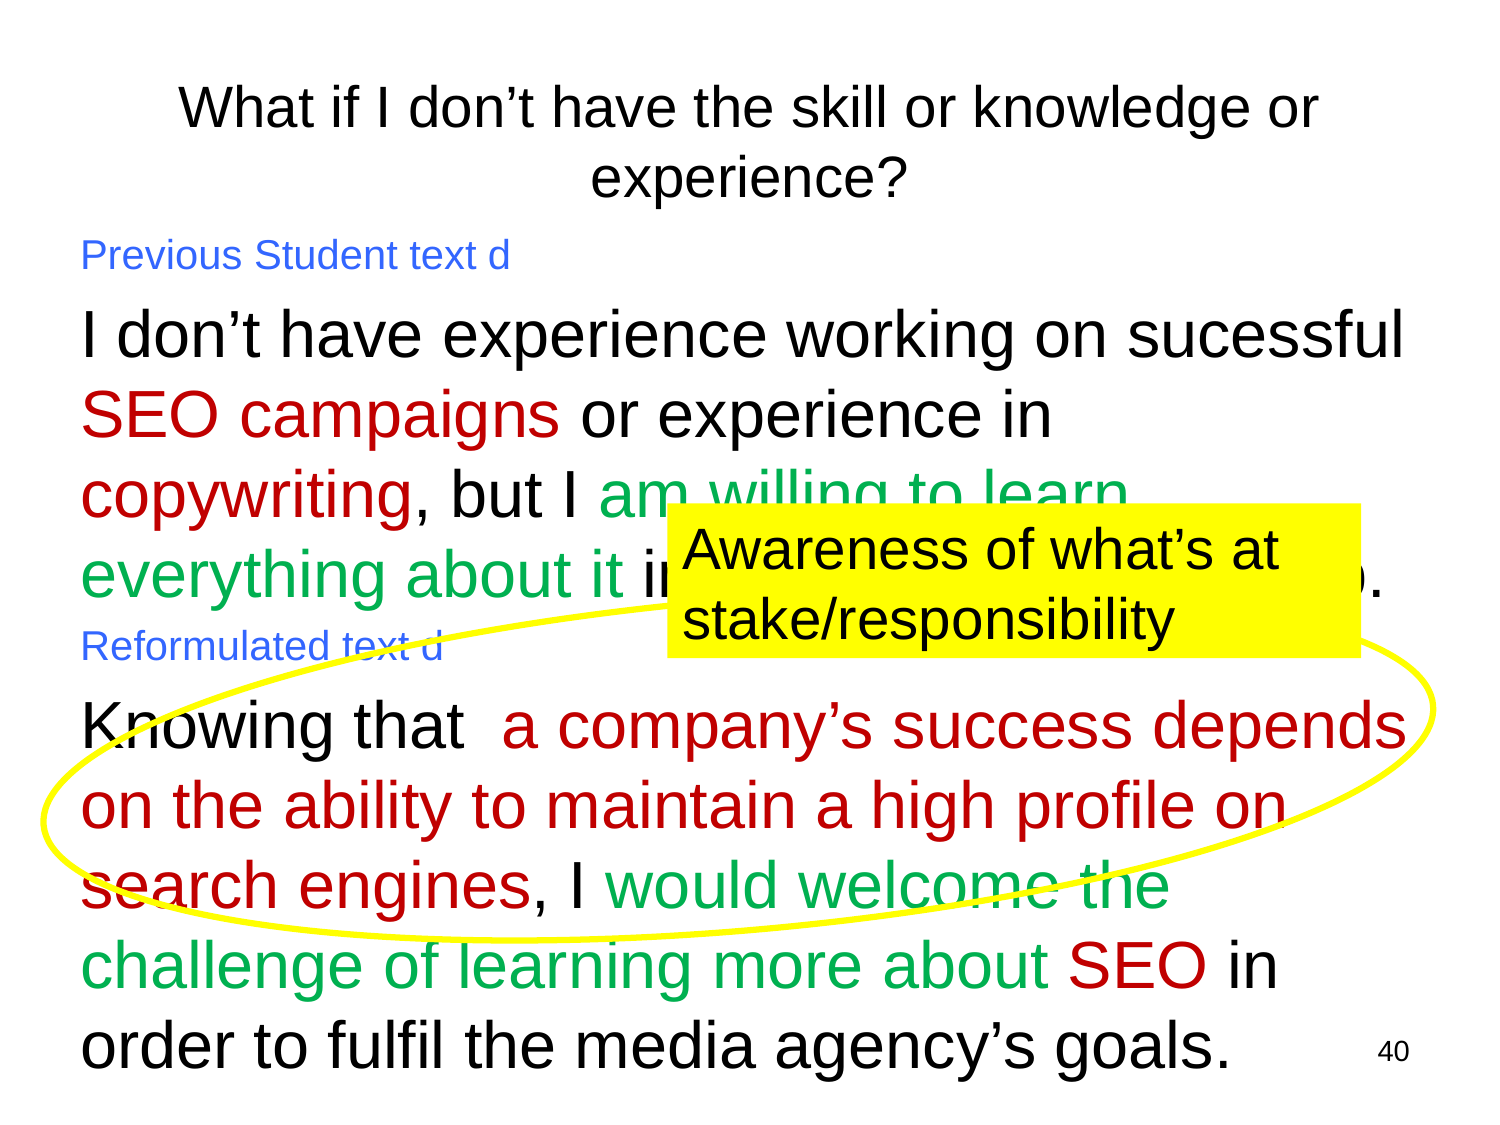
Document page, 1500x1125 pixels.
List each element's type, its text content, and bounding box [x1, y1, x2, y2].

text_box [41, 603, 1436, 943]
list Previous Student text d I don’t have experience working on sucessful SEO campaigns or experience in copywriting, but I am willing to learn everything about it in order to do a great job. Reformulated text d Knowing that a company’s success depends on the ability to maintain a high profile on search engines, I would welcome the challenge of learning more about SEO in order to fulfil the media agency’s goals. [64, 219, 1425, 775]
title What if I don’t have the skill or knowledge or experience? [75, 45, 1425, 219]
list Previous Student text d I don’t have experience working on sucessful SEO campaigns or experience in copywriting, but I am willing to learn everything about it in order to do a great job. Reformulated text d Knowing that a company’s success depends on the ability to maintain a high profile on search engines, I would welcome the challenge of learning more about SEO in order to fulfil the media agency’s goals. [64, 741, 1425, 1106]
text_box Awareness of what’s at stake/responsibility [667, 503, 1362, 659]
slide_number 40 [1074, 1024, 1425, 1103]
